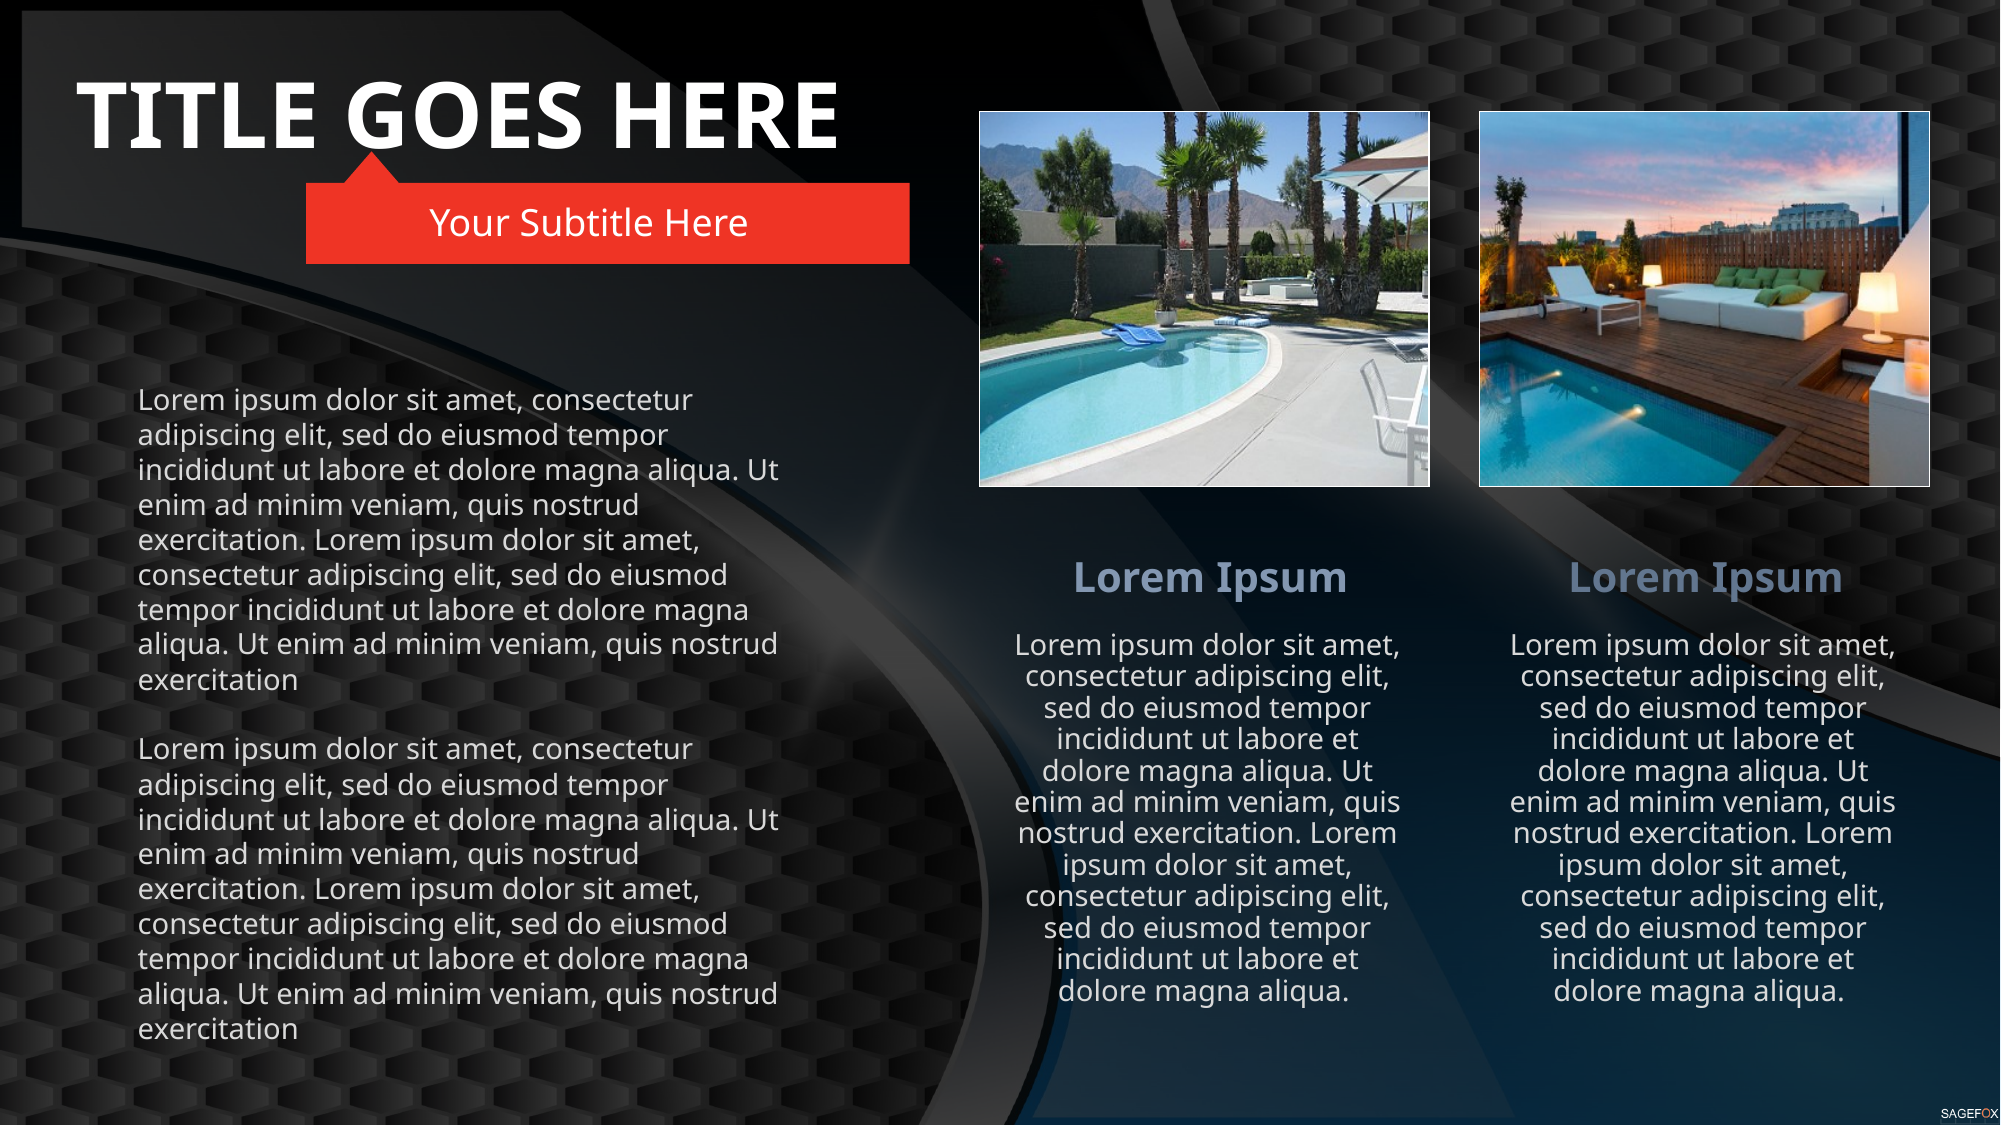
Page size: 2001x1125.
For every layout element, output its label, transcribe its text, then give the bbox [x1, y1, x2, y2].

text_box [1478, 110, 1930, 487]
text_box Lorem ipsum dolor sit amet, consectetur adipiscing elit, sed do eiusmod tempor incididunt ut labore et dolore magna aliqua. Ut enim ad minim veniam, quis nostrud exercitation. Lorem ipsum dolor sit amet, consectetur adipiscing elit, sed do eiusmod tempor incididunt ut labore et dolore magna aliqua. Ut enim ad minim veniam, quis nostrud exercitation Lorem ipsum dolor sit amet, consectetur adipiscing elit, sed do eiusmod tempor incididunt ut labore et dolore magna aliqua. Ut enim ad minim veniam, quis nostrud exercitation. Lorem ipsum dolor sit amet, consectetur adipiscing elit, sed do eiusmod tempor incididunt ut labore et dolore magna aliqua. Ut enim ad minim veniam, quis nostrud exercitation [122, 373, 798, 1125]
text_box [978, 110, 1430, 487]
picture [0, 0, 2001, 1125]
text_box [306, 151, 910, 264]
text_box TITLE GOES HERE [60, 49, 965, 175]
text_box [1509, 543, 1900, 1006]
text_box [1013, 543, 1404, 1006]
